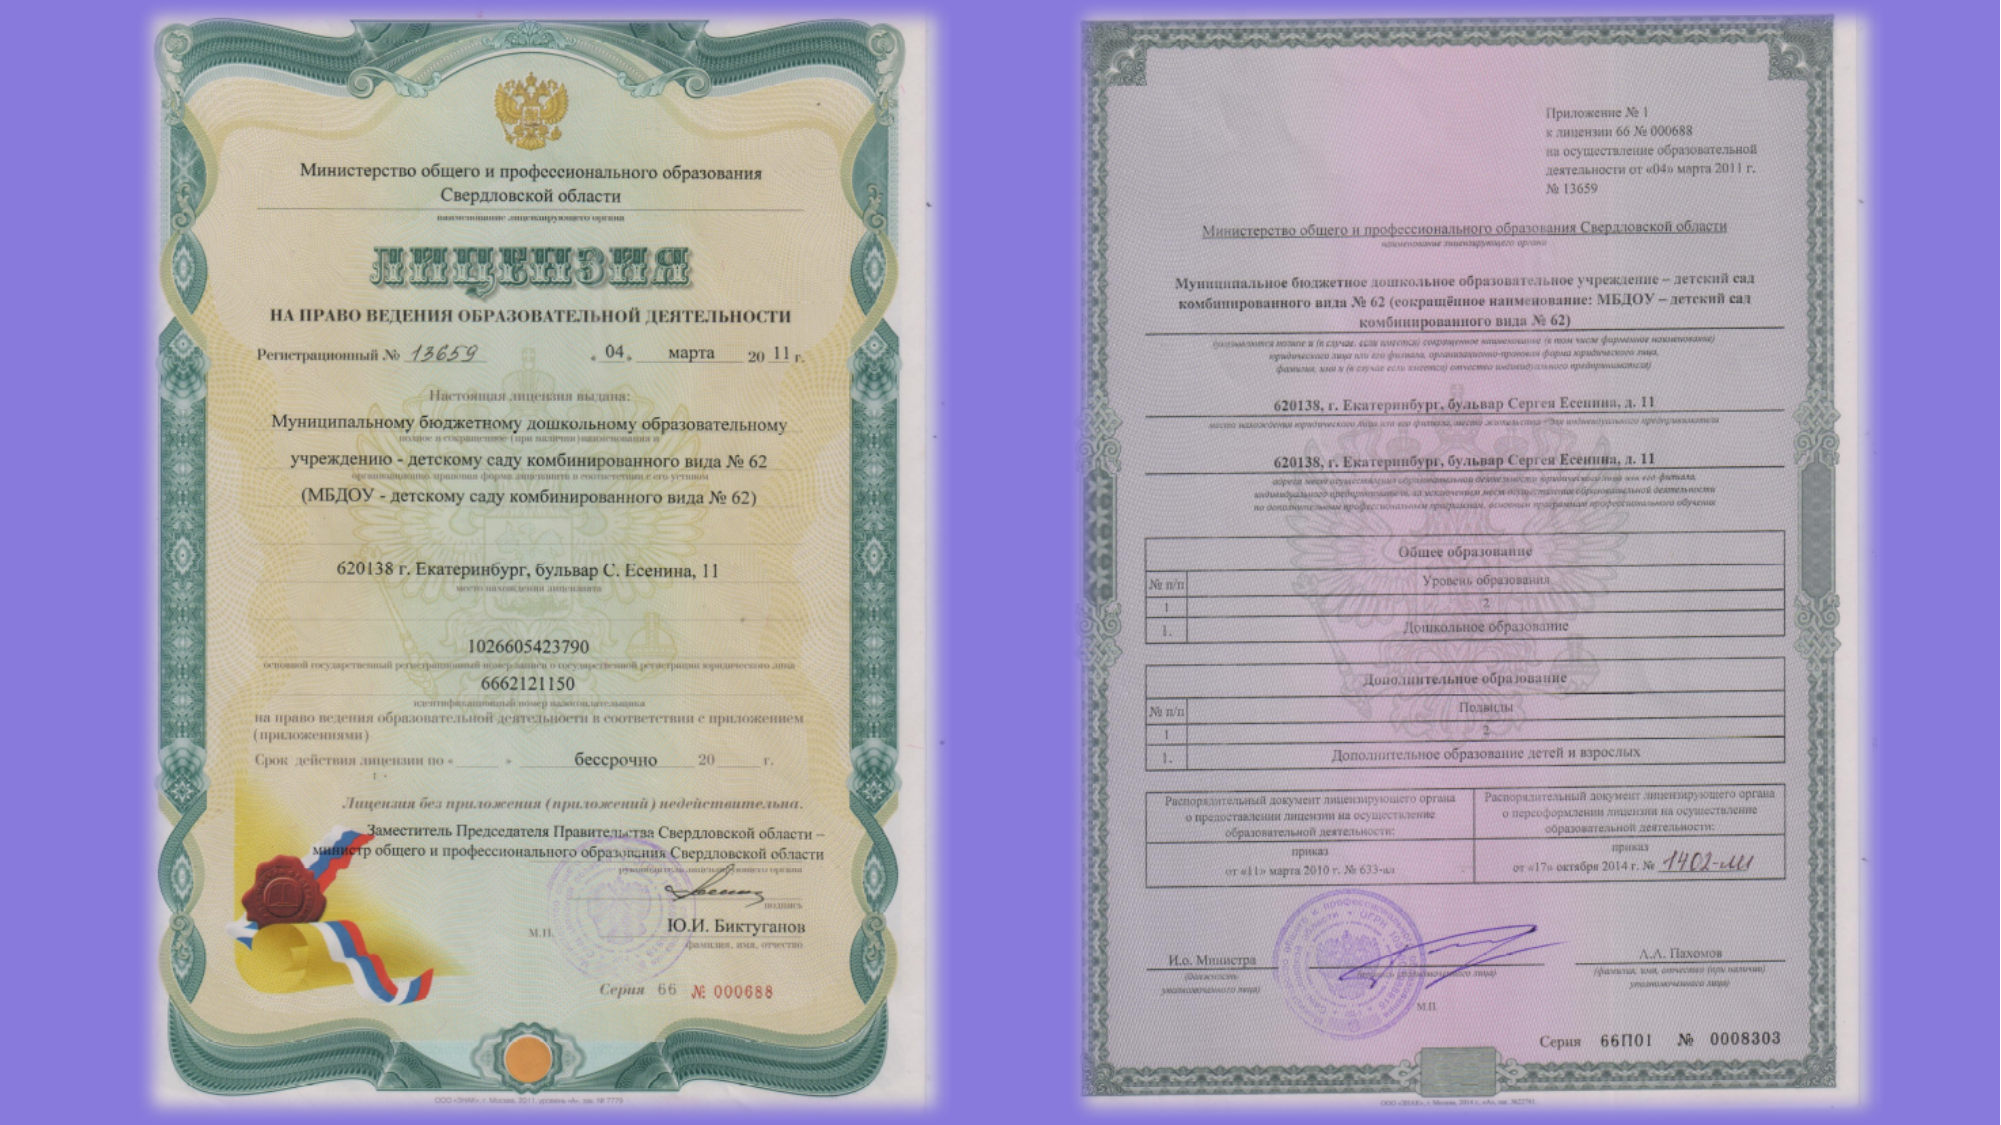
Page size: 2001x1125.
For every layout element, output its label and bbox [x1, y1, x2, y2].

picture [135, 0, 954, 1125]
picture [1067, 0, 1886, 1125]
